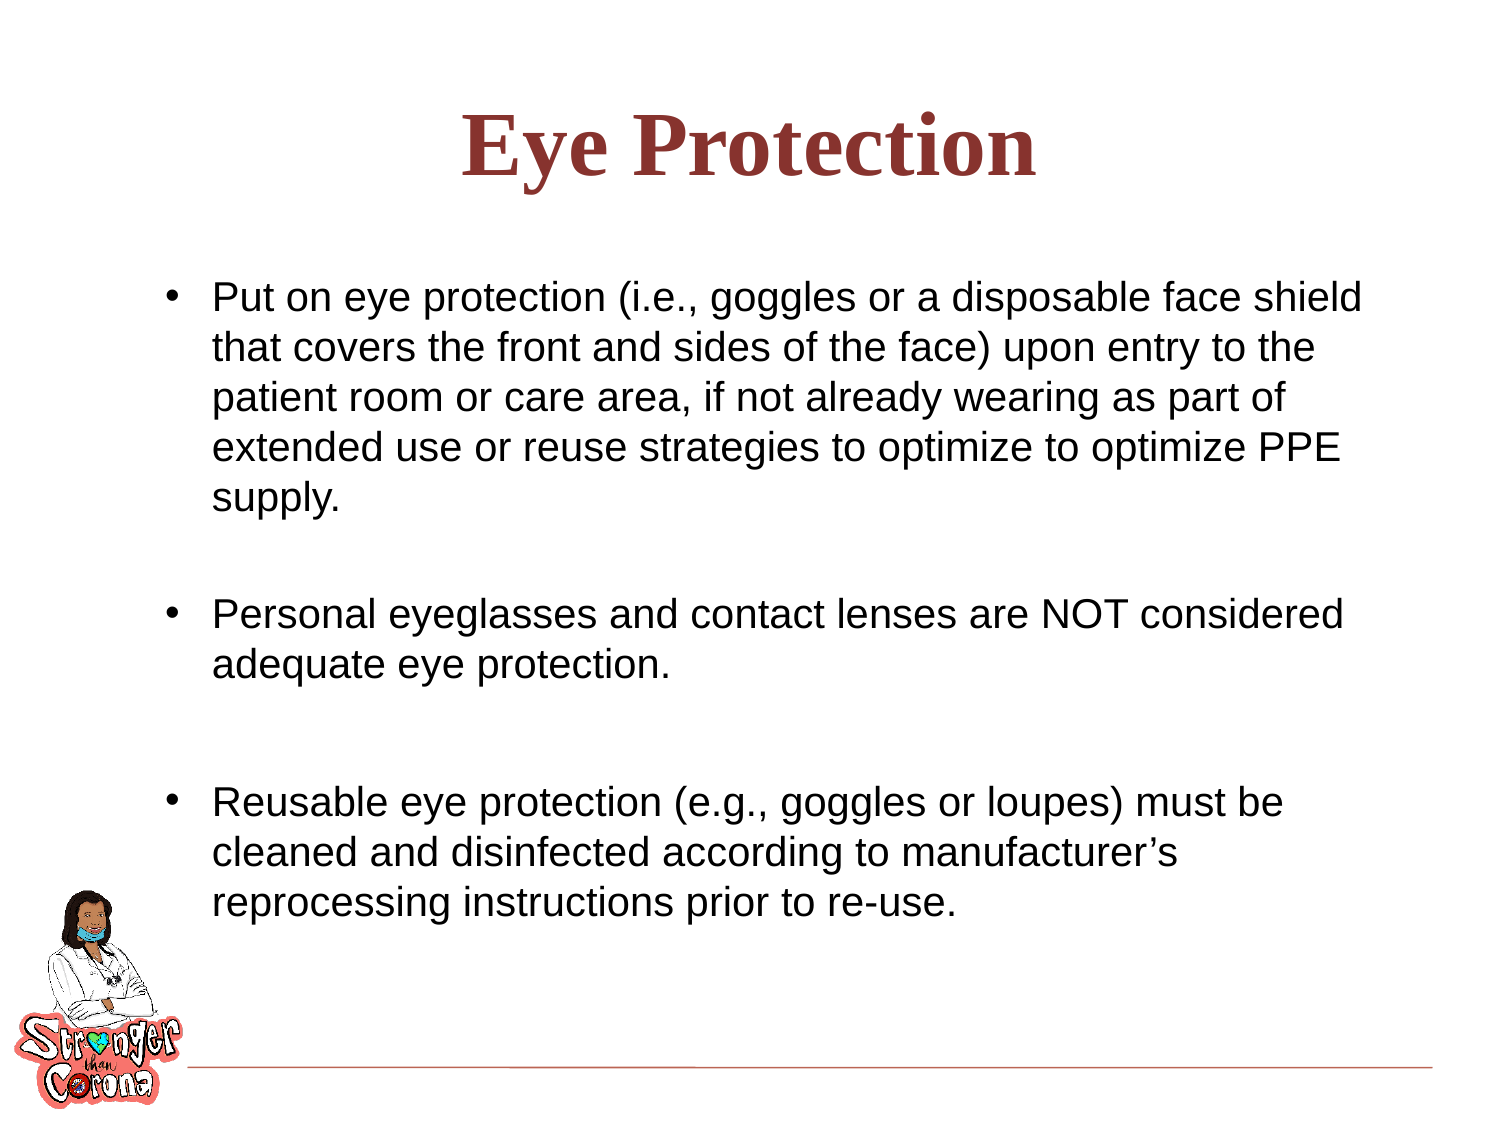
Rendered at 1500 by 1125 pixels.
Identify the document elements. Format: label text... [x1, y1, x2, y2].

picture [12, 887, 188, 1113]
title Eye Protection [74, 44, 1426, 233]
list Put on eye protection (i.e., goggles or a disposable face shield that covers the front and sides of the face) upon entry to the patient room or care area, if not already wearing as part of extended use or reuse strategies to optimize to optimize PPE supply. Personal eyeglasses and contact lenses are NOT considered adequate eye protection. Reusable eye protection (e.g., goggles or loupes) must be cleaned and disinfected according to manufacturer’s reprocessing instructions prior to re-use. [74, 262, 1426, 1006]
